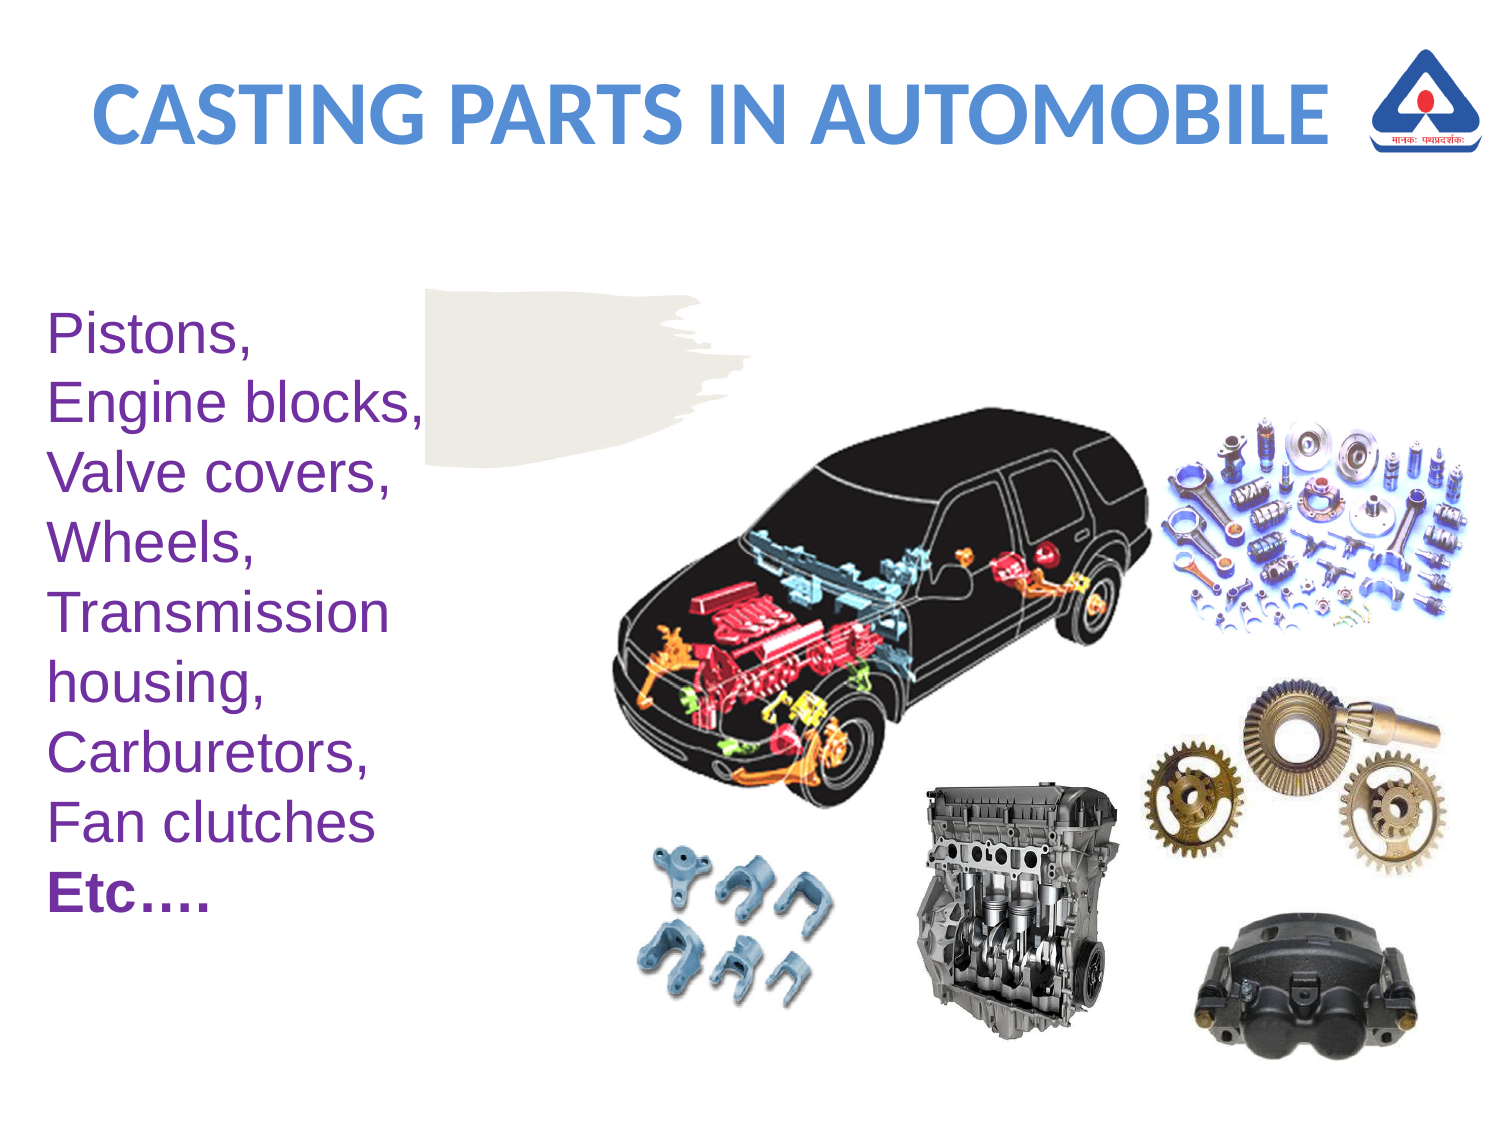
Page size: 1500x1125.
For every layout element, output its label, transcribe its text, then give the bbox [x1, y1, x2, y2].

picture [1364, 43, 1486, 158]
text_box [424, 287, 1469, 1063]
text_box Pistons, Engine blocks, Valve covers, Wheels, Transmission housing, Carburetors, Fan clutches Etc…. [31, 287, 422, 1063]
text_box CASTING PARTS IN AUTOMOBILE [0, 45, 1425, 233]
